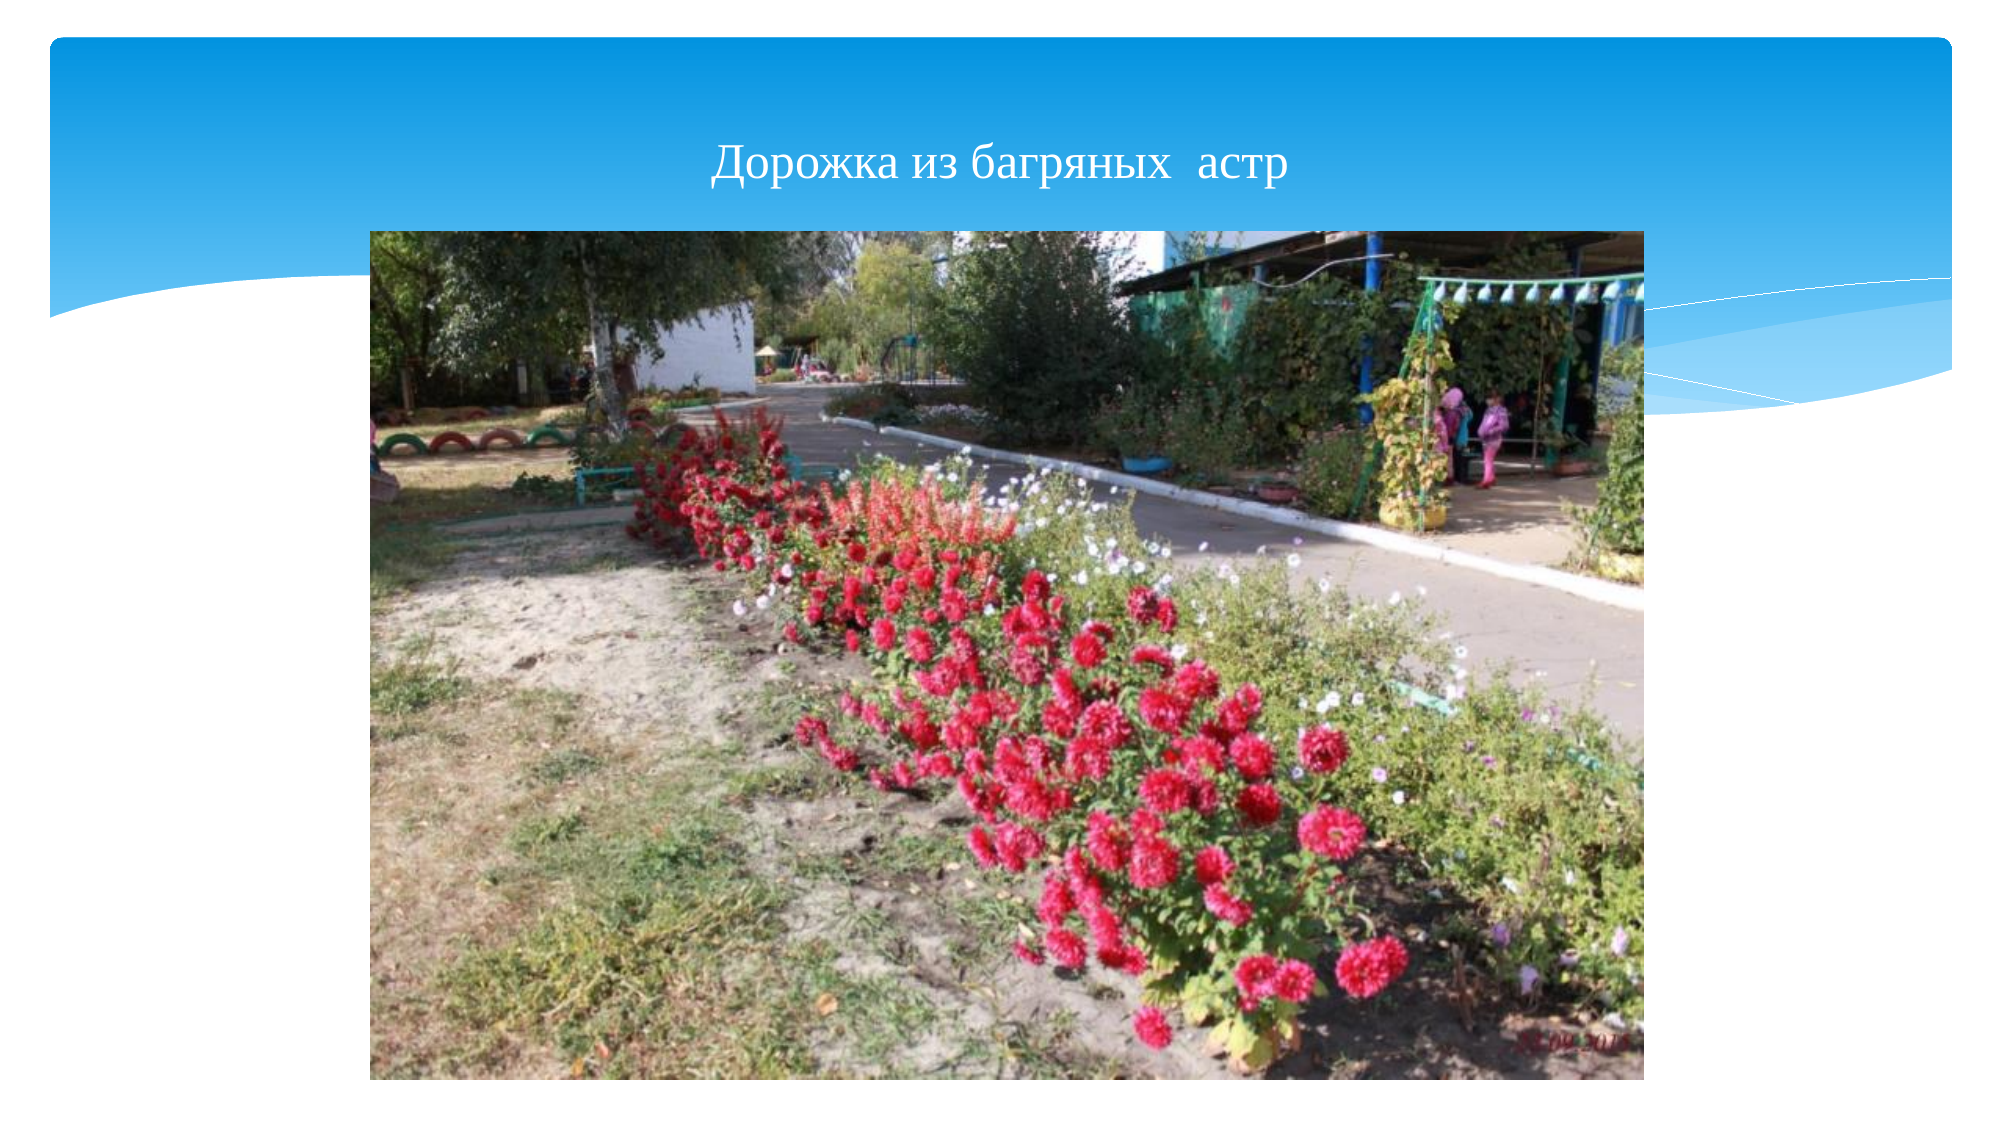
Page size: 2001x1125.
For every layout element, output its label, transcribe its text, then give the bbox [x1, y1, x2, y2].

title Дорожка из багряных астр [99, 55, 1900, 261]
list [370, 230, 1644, 1081]
